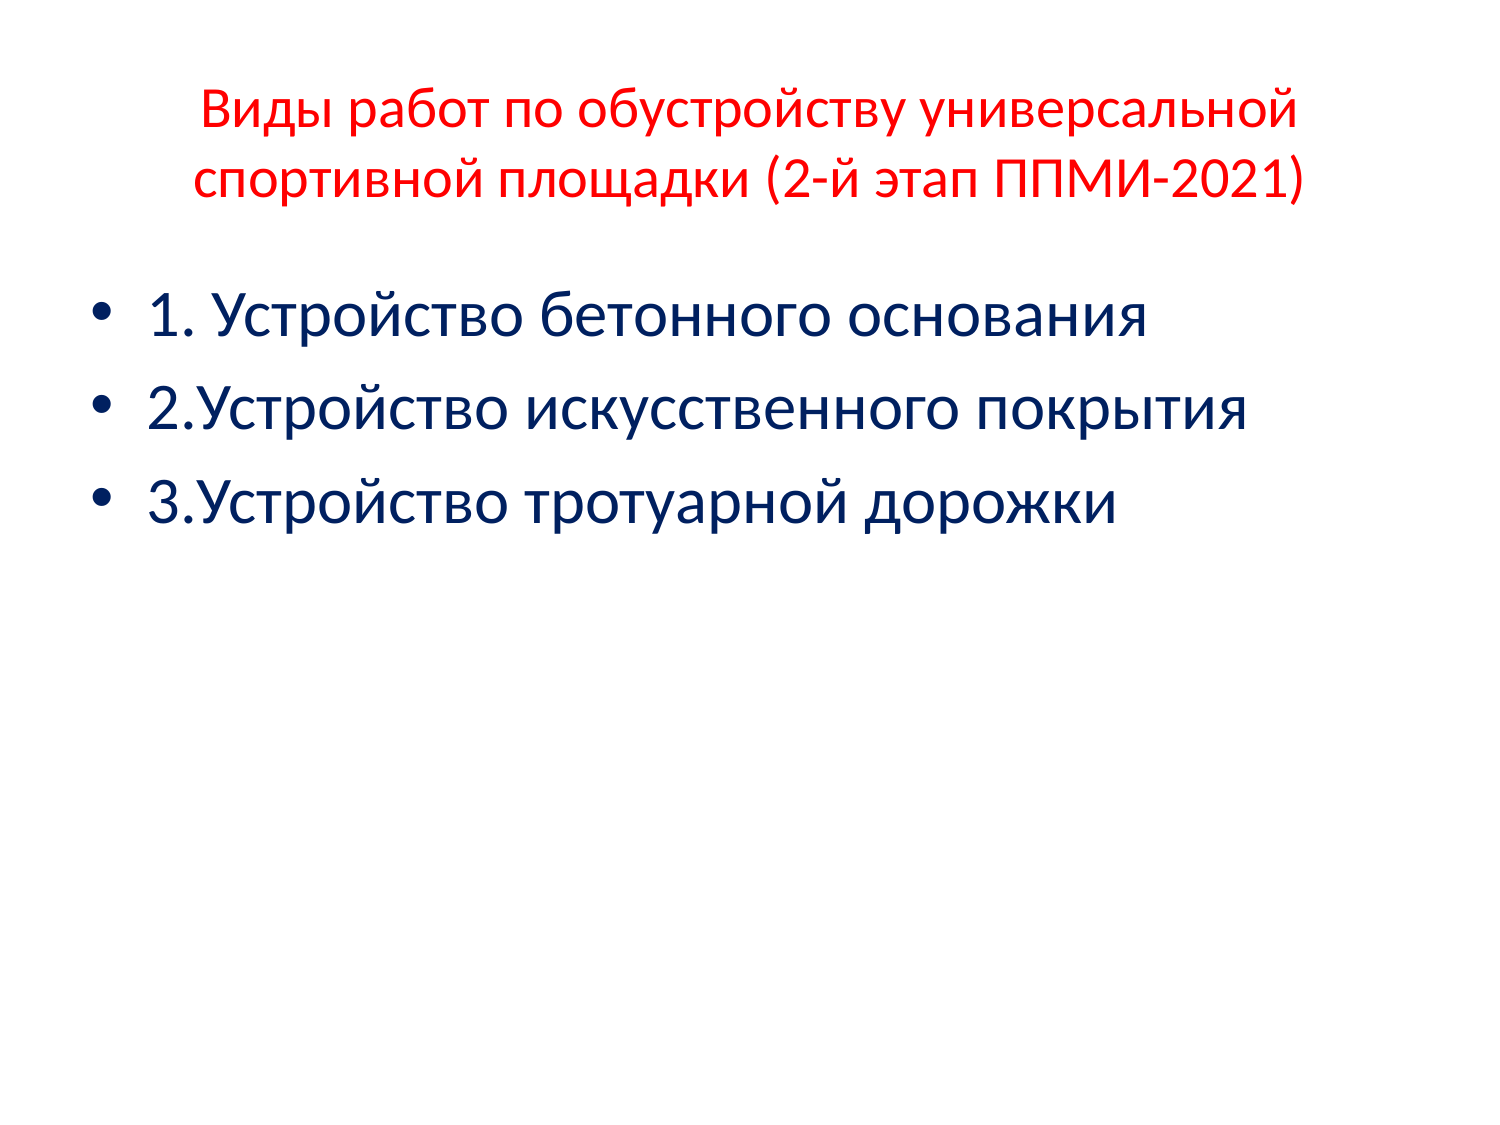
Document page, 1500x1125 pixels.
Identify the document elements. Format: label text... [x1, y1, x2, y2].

list 1. Устройство бетонного основания 2.Устройство искусственного покрытия 3.Устройство тротуарной дорожки [74, 262, 1426, 1006]
title Виды работ по обустройству универсальной спортивной площадки (2-й этап ППМИ-2021) [74, 44, 1426, 233]
